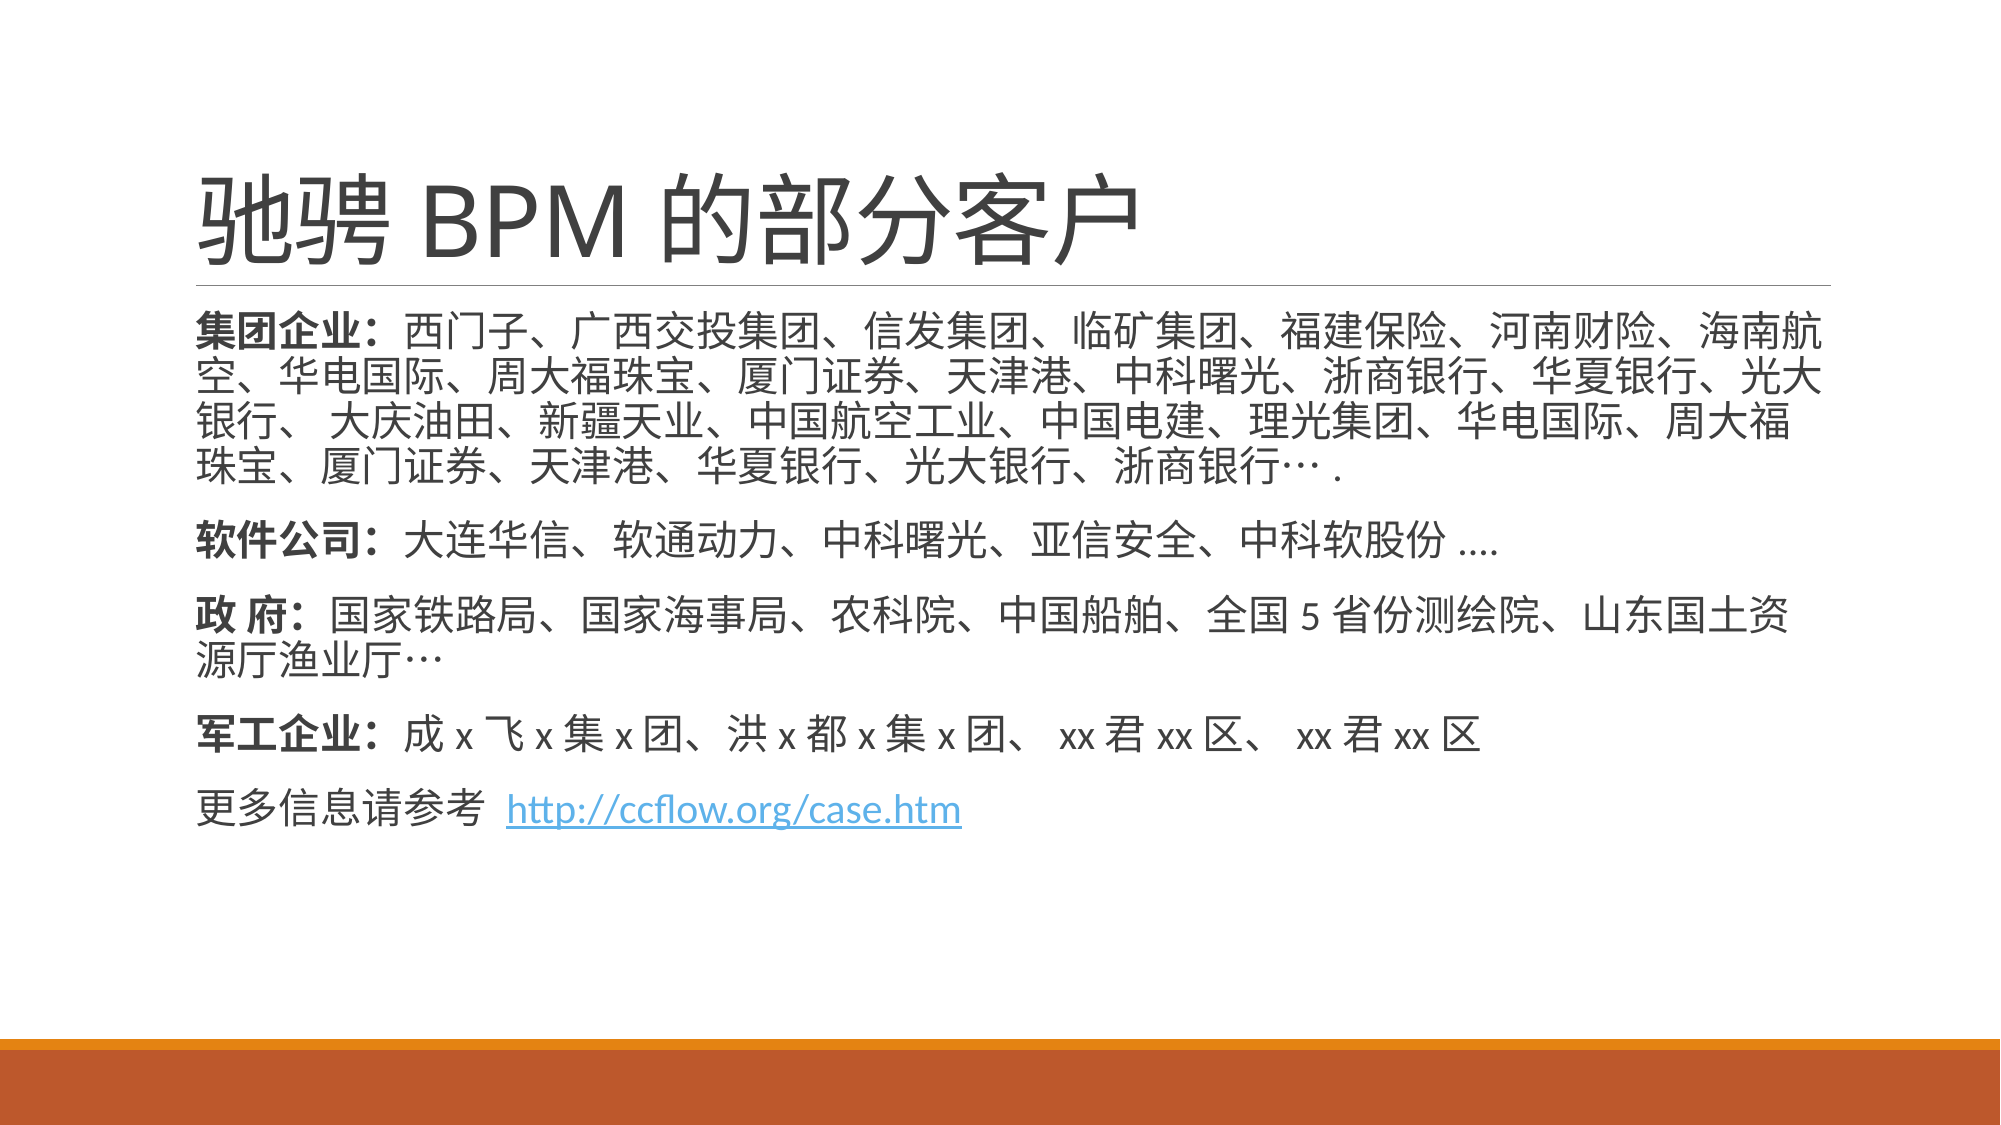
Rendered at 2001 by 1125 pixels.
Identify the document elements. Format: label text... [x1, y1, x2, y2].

list 集团企业：西门子、广西交投集团、信发集团、临矿集团、福建保险、河南财险、海南航空、华电国际、周大福珠宝、厦门证券、天津港、中科曙光、浙商银行、华夏银行、光大银行、 大庆油田、新疆天业、中国航空工业、中国电建、理光集团、华电国际、周大福珠宝、厦门证券、天津港、华夏银行、光大银行、浙商银行…. 软件公司：大连华信、软通动力、中科曙光、亚信安全、中科软股份.... 政 府：国家铁路局、国家海事局、农科院、中国船舶、全国5省份测绘院、山东国土资源厅渔业厅… 军工企业：成x飞x集x团、洪x都x集x团、xx君xx区、xx君xx区 更多信息请参考 http://ccflow.org/case.htm [180, 302, 1830, 963]
title 驰骋BPM的部分客户 [180, 47, 1830, 285]
